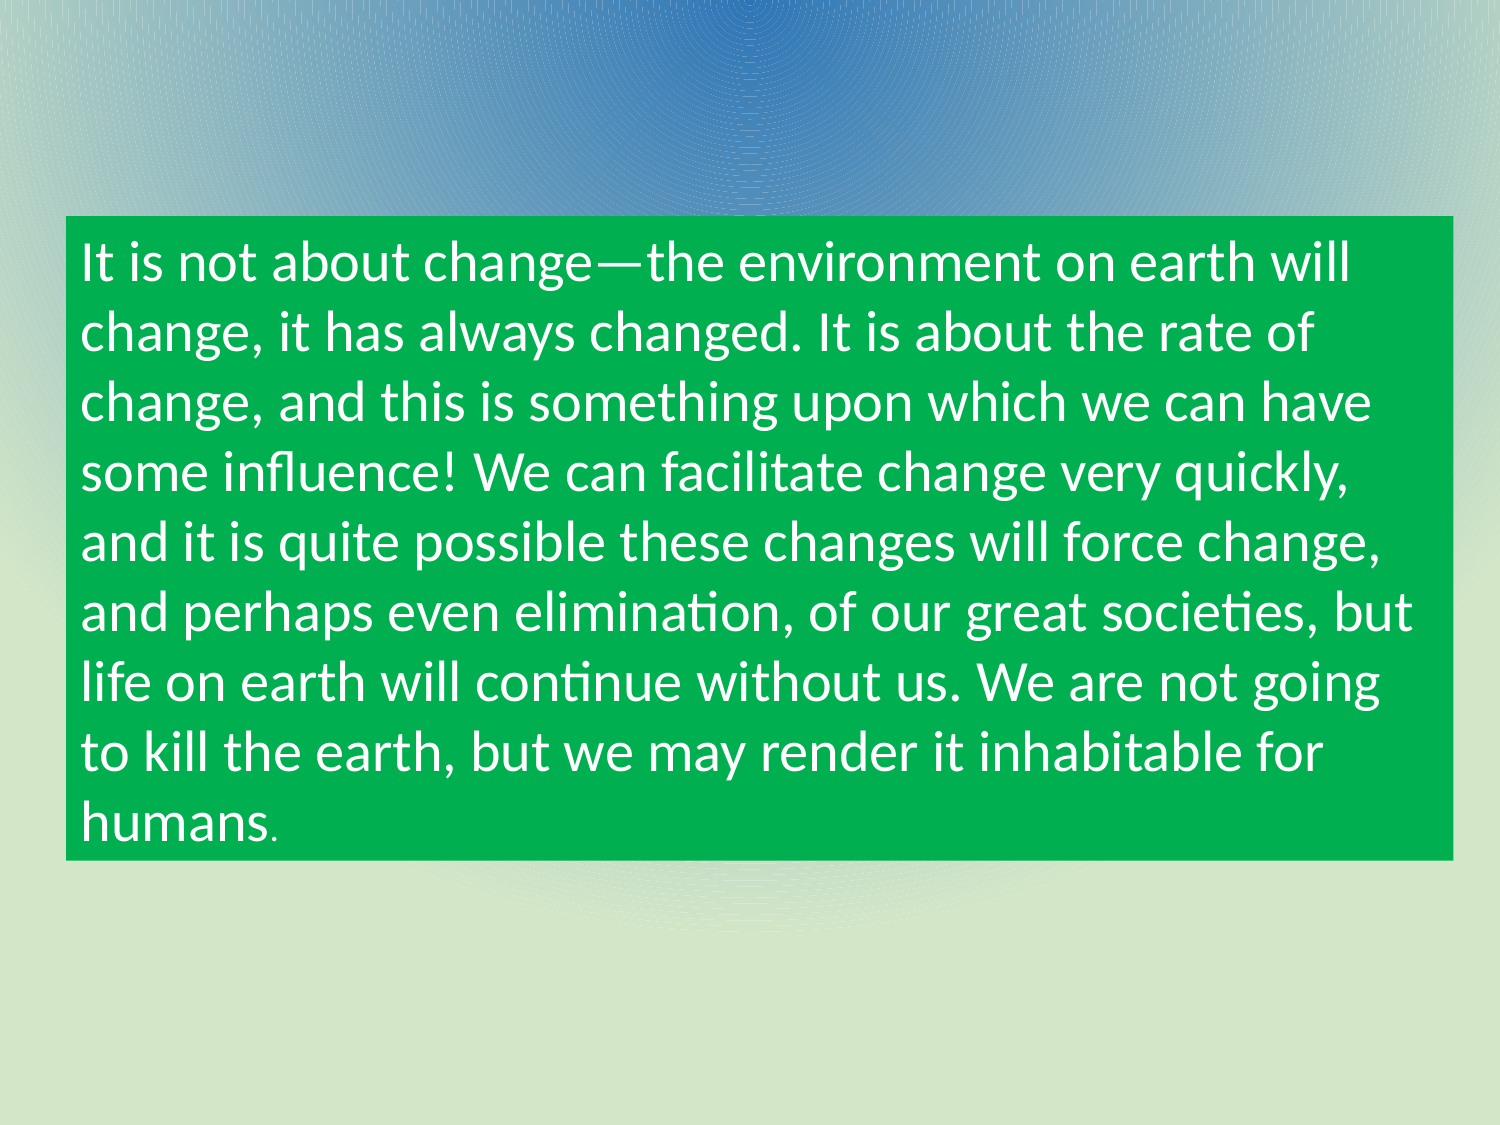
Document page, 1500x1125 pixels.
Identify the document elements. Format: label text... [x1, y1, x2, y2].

text_box It is not about change—the environment on earth will change, it has always changed. It is about the rate of change, and this is something upon which we can have some influence! We can facilitate change very quickly, and it is quite possible these changes will force change, and perhaps even elimination, of our great societies, but life on earth will continue without us. We are not going to kill the earth, but we may render it inhabitable for humans. [66, 216, 1454, 861]
